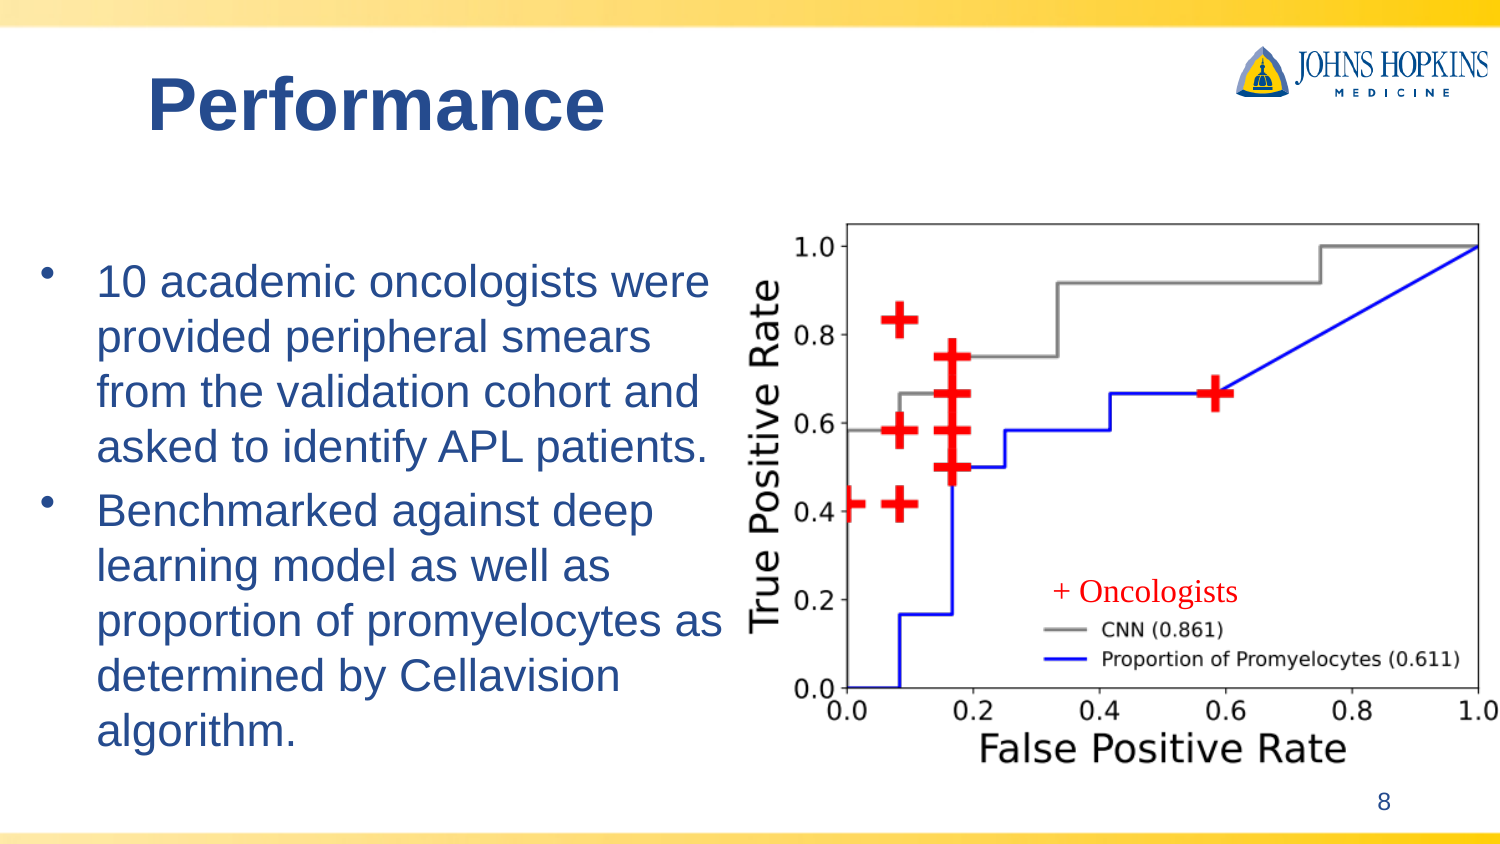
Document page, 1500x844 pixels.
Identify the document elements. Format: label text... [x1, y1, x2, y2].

list 10 academic oncologists were provided peripheral smears from the validation cohort and asked to identify APL patients. Benchmarked against deep learning model as well as proportion of promyelocytes as determined by Cellavision algorithm. [24, 243, 741, 751]
picture [0, 0, 1500, 844]
title Performance [132, 48, 1408, 189]
slide_number 8 [1093, 788, 1407, 816]
